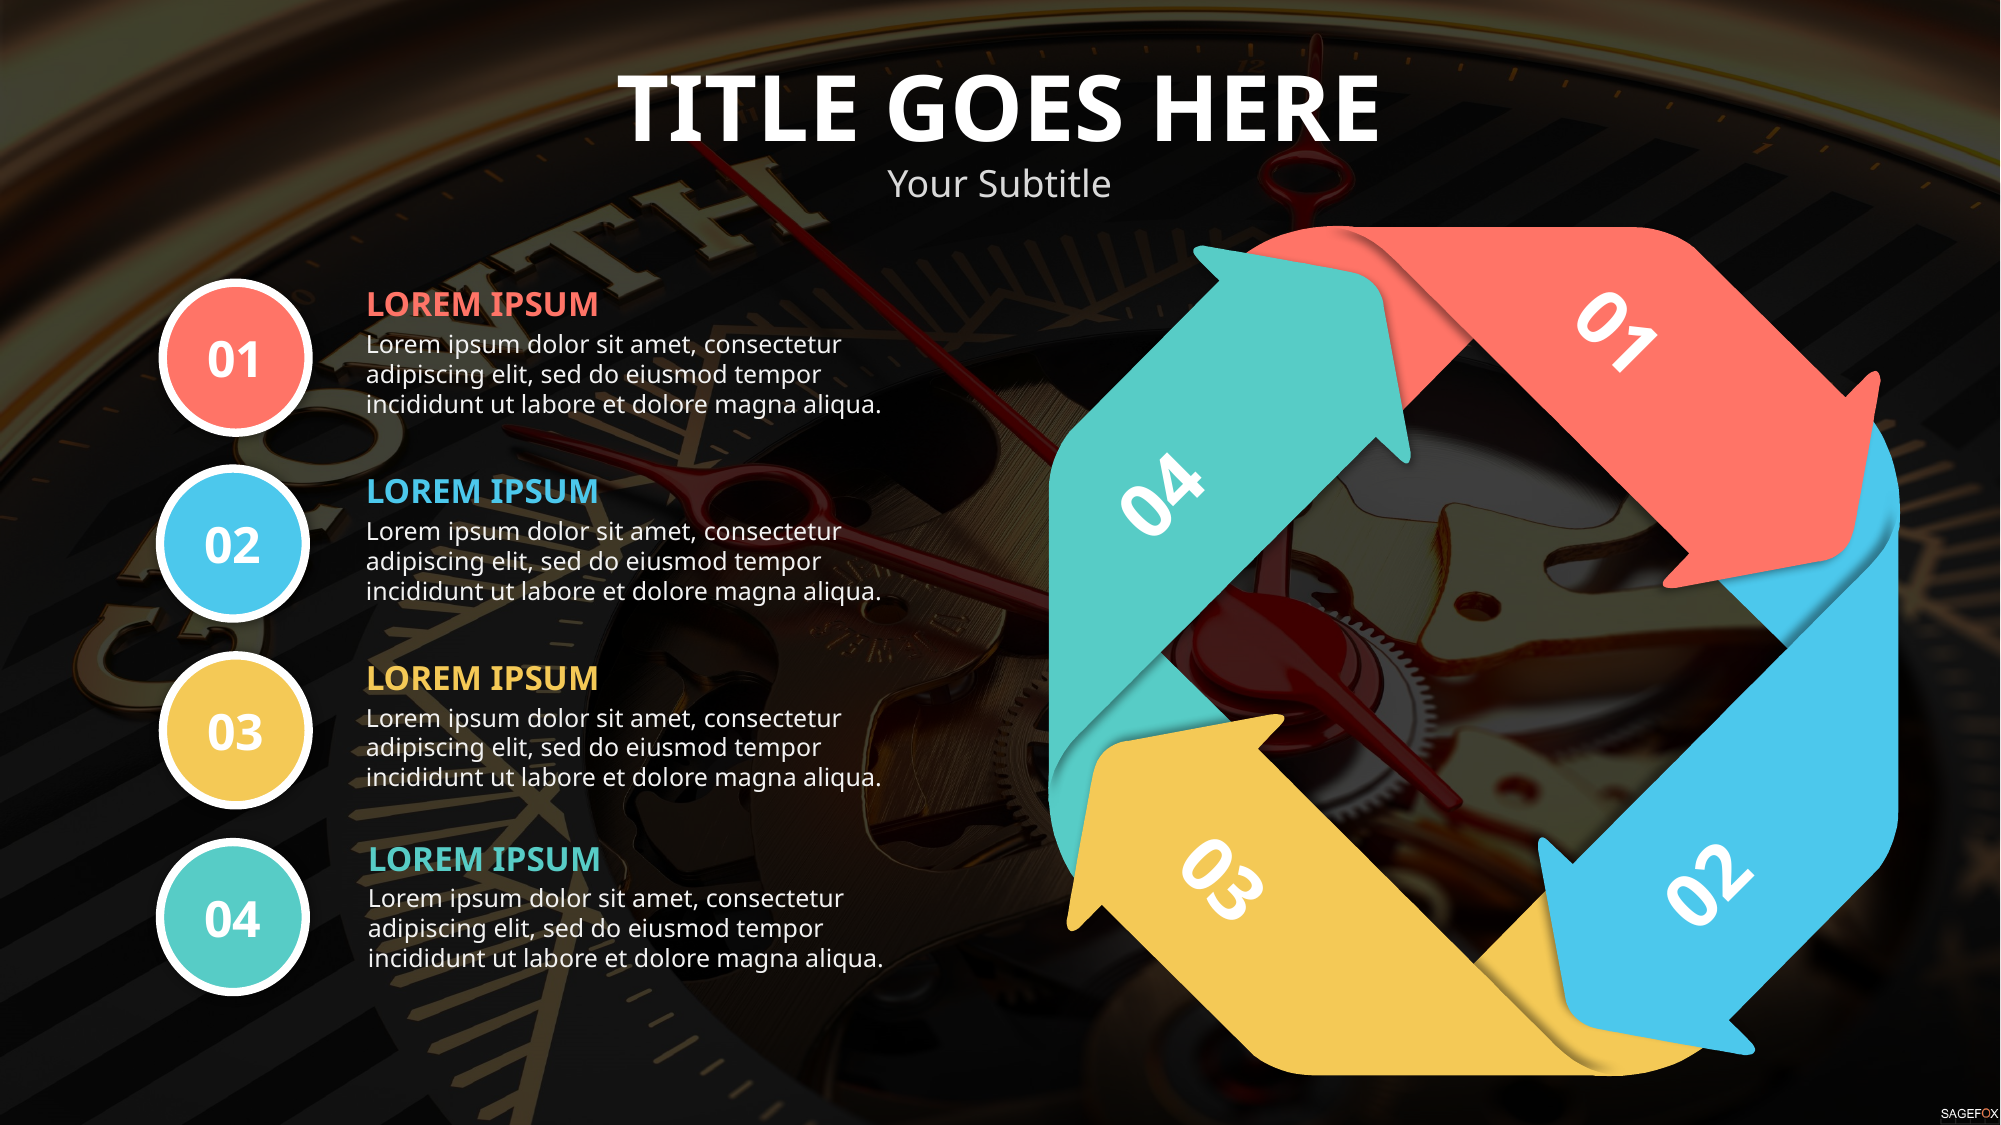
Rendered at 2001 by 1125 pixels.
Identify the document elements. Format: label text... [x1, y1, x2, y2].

text_box 01 [162, 282, 309, 433]
text_box 03 [162, 655, 309, 806]
text_box [1048, 245, 1411, 802]
picture [0, 0, 2001, 1125]
text_box 04 [159, 842, 306, 993]
text_box LOREM IPSUM Lorem ipsum dolor sit amet, consectetur adipiscing elit, sed do eiusmod tempor incididunt ut labore et dolore magna aliqua. [351, 649, 952, 800]
text_box LOREM IPSUM Lorem ipsum dolor sit amet, consectetur adipiscing elit, sed do eiusmod tempor incididunt ut labore et dolore magna aliqua. [351, 275, 952, 426]
text_box [1324, 227, 1881, 589]
text_box 02 [1588, 766, 1822, 1000]
text_box [1482, 899, 1700, 1076]
text_box [1049, 661, 1223, 874]
text_box 01 [1503, 213, 1737, 447]
text_box [1726, 423, 1901, 639]
text_box [1250, 226, 1465, 403]
text_box [1538, 499, 1899, 1056]
text_box 02 [159, 468, 306, 619]
text_box LOREM IPSUM Lorem ipsum dolor sit amet, consectetur adipiscing elit, sed do eiusmod tempor incididunt ut labore et dolore magna aliqua. [353, 830, 954, 981]
text_box LOREM IPSUM Lorem ipsum dolor sit amet, consectetur adipiscing elit, sed do eiusmod tempor incididunt ut labore et dolore magna aliqua. [351, 462, 952, 613]
text_box 03 [1108, 761, 1342, 995]
text_box TITLE GOES HERE Your Subtitle [548, 42, 1452, 212]
text_box [1066, 714, 1624, 1076]
text_box 04 [1043, 377, 1277, 611]
